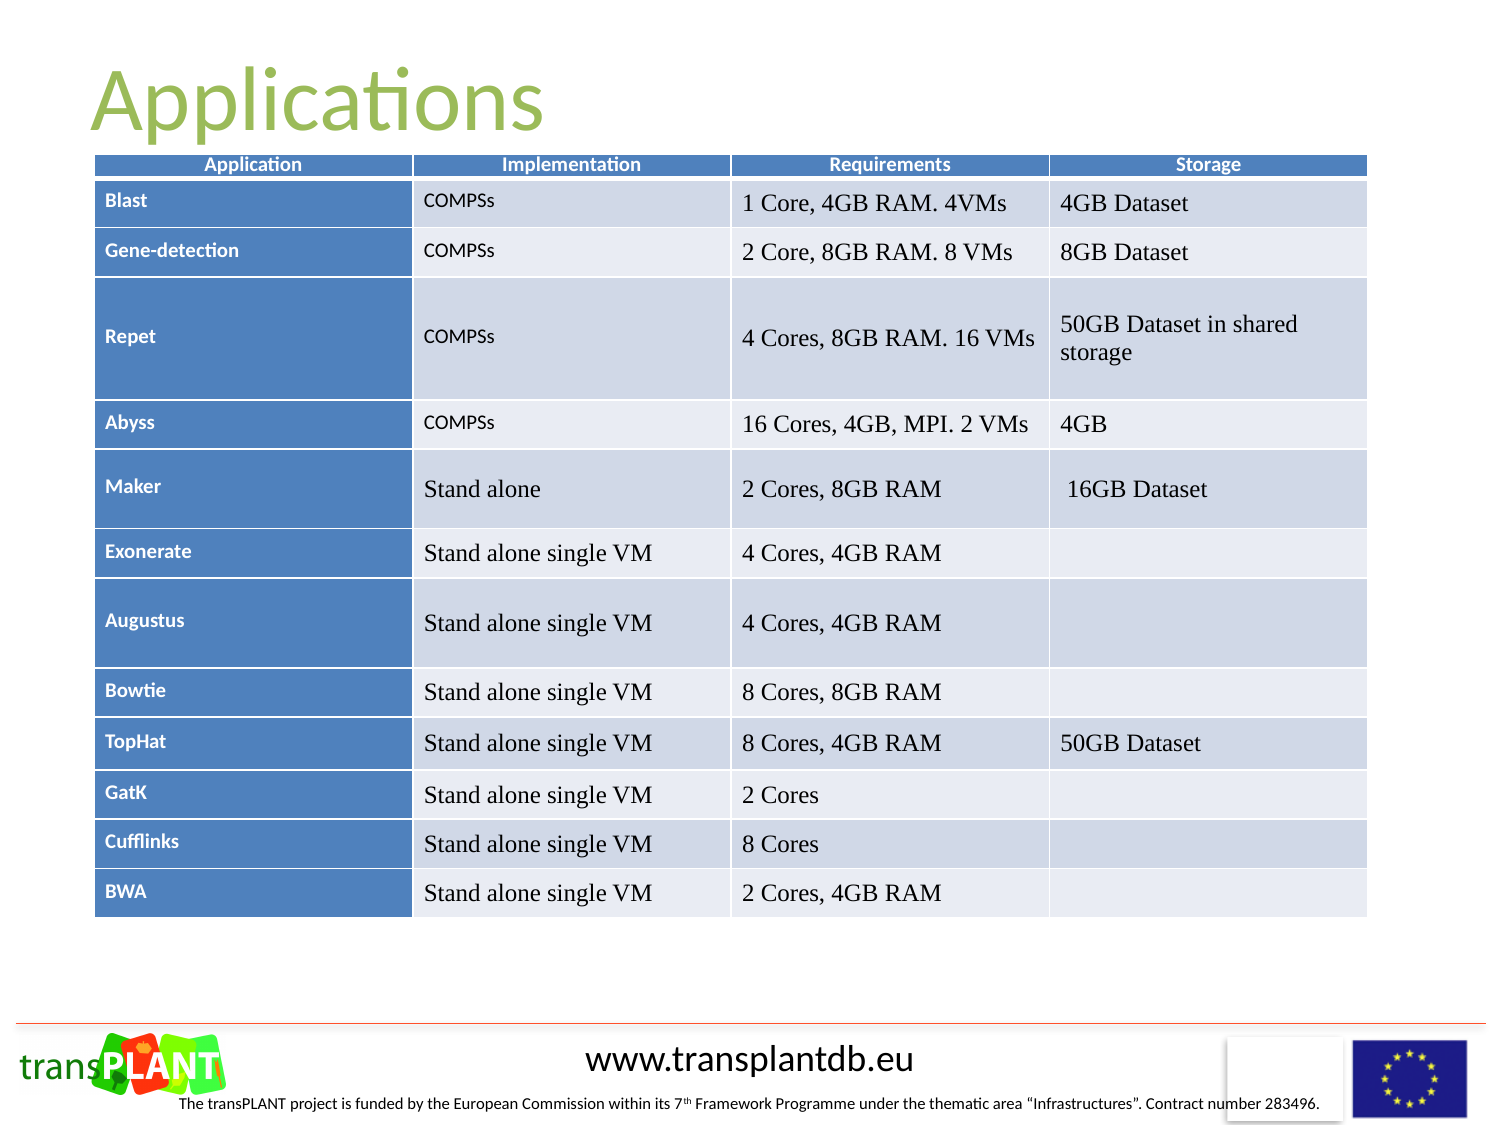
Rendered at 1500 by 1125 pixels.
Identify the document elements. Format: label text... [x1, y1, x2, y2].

table_cell TopHat [95, 718, 412, 769]
table_cell Stand alone single VM [414, 771, 730, 818]
table_cell 2 Cores, 8GB RAM [732, 450, 1049, 528]
table_cell Gene-detection [95, 228, 412, 276]
table_header Application [95, 155, 412, 176]
table_cell COMPSs [414, 401, 730, 448]
table_cell 8 Cores, 4GB RAM [732, 718, 1049, 769]
table_cell Stand alone single VM [414, 529, 730, 577]
table_cell 8GB Dataset [1050, 228, 1367, 276]
table_cell Stand alone single VM [414, 669, 730, 716]
table_cell COMPSs [414, 228, 730, 276]
table_cell 8 Cores [732, 820, 1049, 868]
table_cell 4 Cores, 4GB RAM [732, 579, 1049, 667]
table_header Implementation [414, 155, 730, 176]
table_cell [1050, 820, 1367, 868]
table_cell COMPSs [414, 278, 730, 399]
table_cell BWA [95, 869, 412, 917]
table_cell Stand alone single VM [414, 820, 730, 868]
table_cell Stand alone single VM [414, 718, 730, 769]
picture [1227, 1031, 1490, 1125]
table_cell Exonerate [95, 529, 412, 577]
table_cell Maker [95, 450, 412, 528]
table_cell 2 Cores, 4GB RAM [732, 869, 1049, 917]
table_cell 50GB Dataset [1050, 718, 1367, 769]
table_cell 4 Cores, 8GB RAM. 16 VMs [732, 278, 1049, 399]
table_header Storage [1050, 155, 1367, 176]
table_cell 2 Cores [732, 771, 1049, 818]
table_cell Stand alone single VM [414, 579, 730, 667]
table_cell 4GB [1050, 401, 1367, 448]
table_cell Cufflinks [95, 820, 412, 868]
table_cell 16GB Dataset [1050, 450, 1367, 528]
title Applications [75, 0, 1425, 188]
table_cell Stand alone single VM [414, 869, 730, 917]
table_cell Repet [95, 278, 412, 399]
table_cell 1 Core, 4GB RAM. 4VMs [732, 181, 1049, 227]
table_cell GatK [95, 771, 412, 818]
table_cell 4GB Dataset [1050, 181, 1367, 227]
table_cell [1050, 669, 1367, 716]
table_cell Blast [95, 181, 412, 227]
table_cell COMPSs [414, 181, 730, 227]
table_cell Stand alone [414, 450, 730, 528]
table_cell 16 Cores, 4GB, MPI. 2 VMs [732, 401, 1049, 448]
table_cell 50GB Dataset in shared storage [1050, 278, 1367, 399]
table_header Requirements [732, 155, 1049, 176]
picture [19, 1033, 226, 1095]
table_cell Augustus [95, 579, 412, 667]
table_cell 8 Cores, 8GB RAM [732, 669, 1049, 716]
table_cell Bowtie [95, 669, 412, 716]
table_cell [1050, 579, 1367, 667]
table_cell [1050, 771, 1367, 818]
table_cell 4 Cores, 4GB RAM [732, 529, 1049, 577]
table_cell [1050, 529, 1367, 577]
table_cell 2 Core, 8GB RAM. 8 VMs [732, 228, 1049, 276]
table_cell Abyss [95, 401, 412, 448]
table_cell [1050, 869, 1367, 917]
